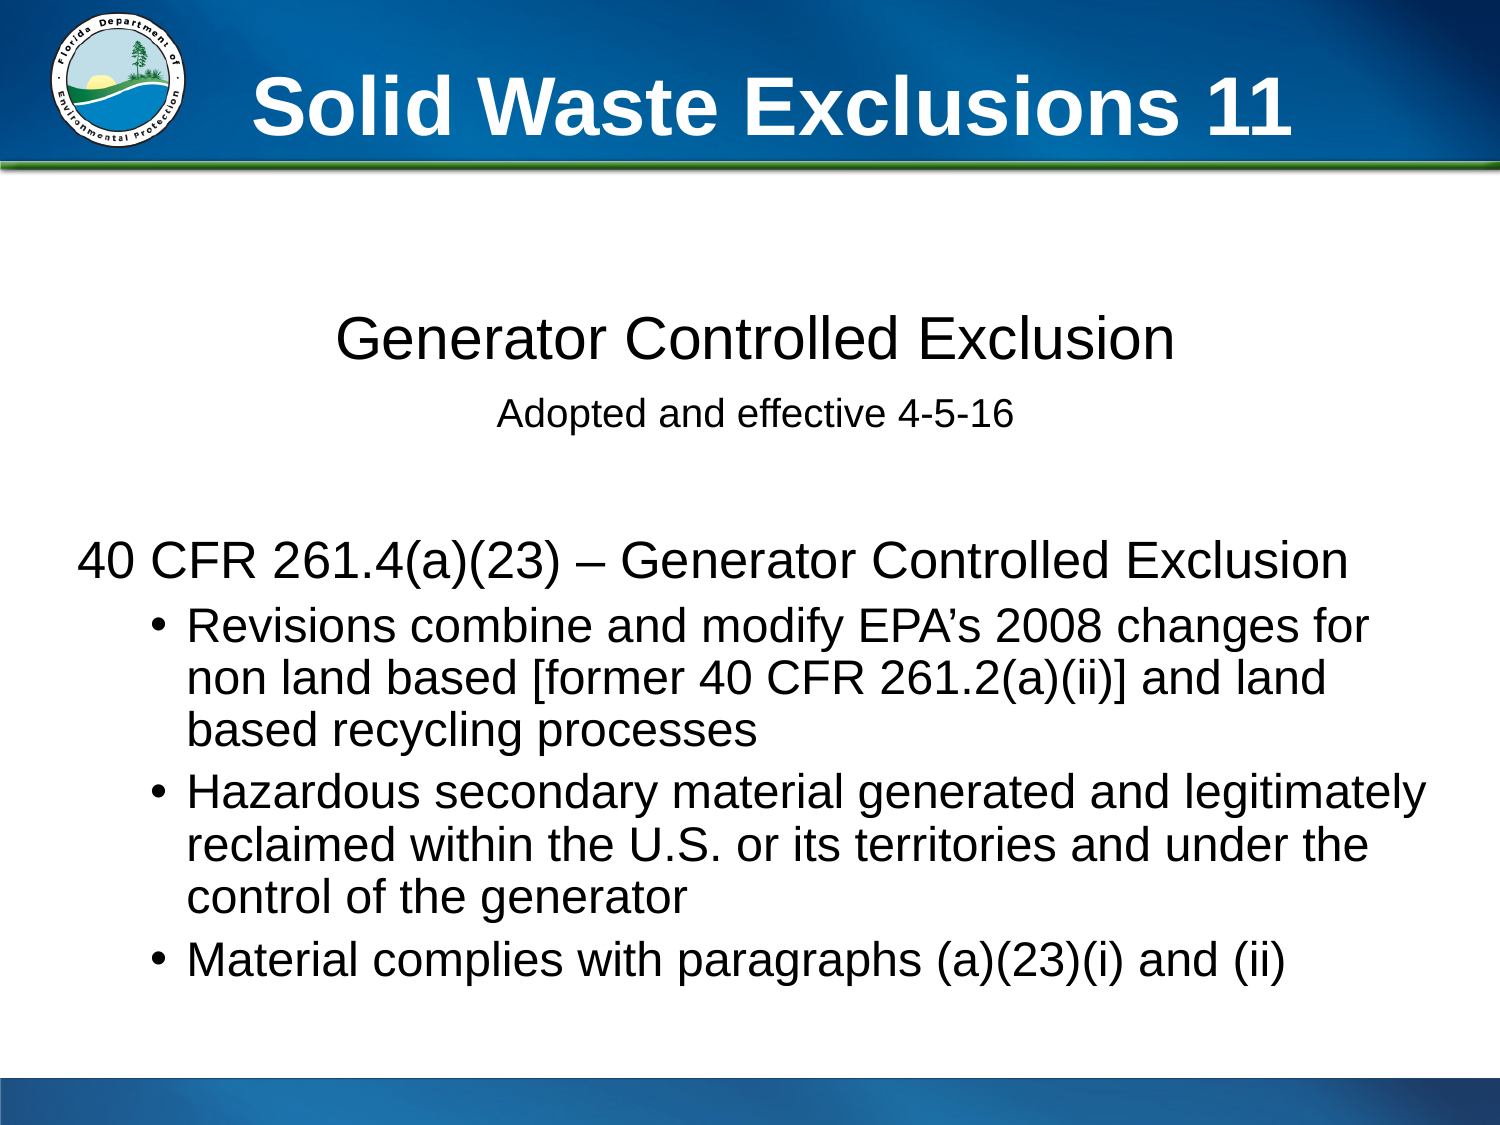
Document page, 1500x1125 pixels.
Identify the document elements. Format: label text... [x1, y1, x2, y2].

title Solid Waste Exclusions 11 [148, 0, 1397, 218]
list Generator Controlled Exclusion Adopted and effective 4-5-16 40 CFR 261.4(a)(23) – Generator Controlled Exclusion Revisions combine and modify EPA’s 2008 changes for non land based [former 40 CFR 261.2(a)(ii)] and land based recycling processes Hazardous secondary material generated and legitimately reclaimed within the U.S. or its territories and under the control of the generator Material complies with paragraphs (a)(23)(i) and (ii) [62, 299, 1450, 1000]
picture [0, 0, 1500, 1125]
